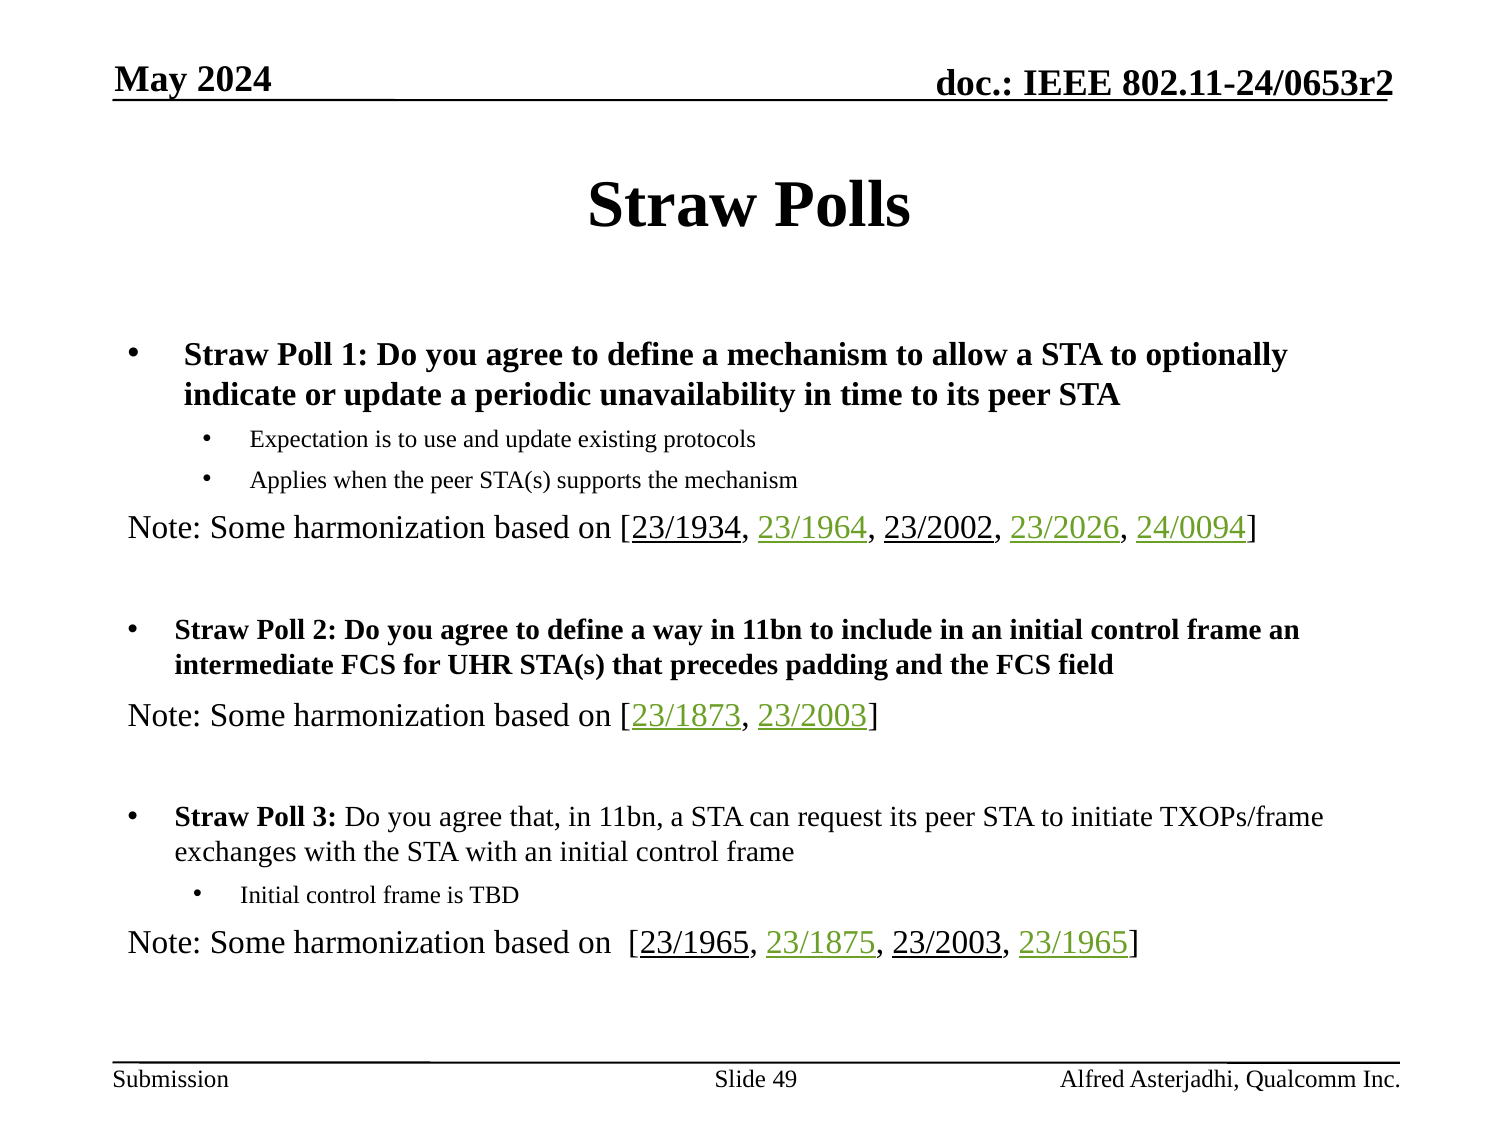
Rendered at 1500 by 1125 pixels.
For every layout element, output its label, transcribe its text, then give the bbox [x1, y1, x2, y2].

footer Alfred Asterjadhi, Qualcomm Inc. [878, 1061, 1402, 1093]
slide_number Slide 49 [712, 1061, 800, 1123]
title Straw Polls [112, 112, 1388, 288]
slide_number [114, 54, 423, 100]
list Straw Poll 1: Do you agree to define a mechanism to allow a STA to optionally indicate or update a periodic unavailability in time to its peer STA Expectation is to use and update existing protocols Applies when the peer STA(s) supports the mechanism Note: Some harmonization based on [23/1934, 23/1964, 23/2002, 23/2026, 24/0094] Straw Poll 2: Do you agree to define a way in 11bn to include in an initial control frame an intermediate FCS for UHR STA(s) that precedes padding and the FCS field Note: Some harmonization based on [23/1873, 23/2003] Straw Poll 3: Do you agree that, in 11bn, a STA can request its peer STA to initiate TXOPs/frame exchanges with the STA with an initial control frame Initial control frame is TBD Note: Some harmonization based on [23/1965, 23/1875, 23/2003, 23/1965] [112, 324, 1388, 1063]
